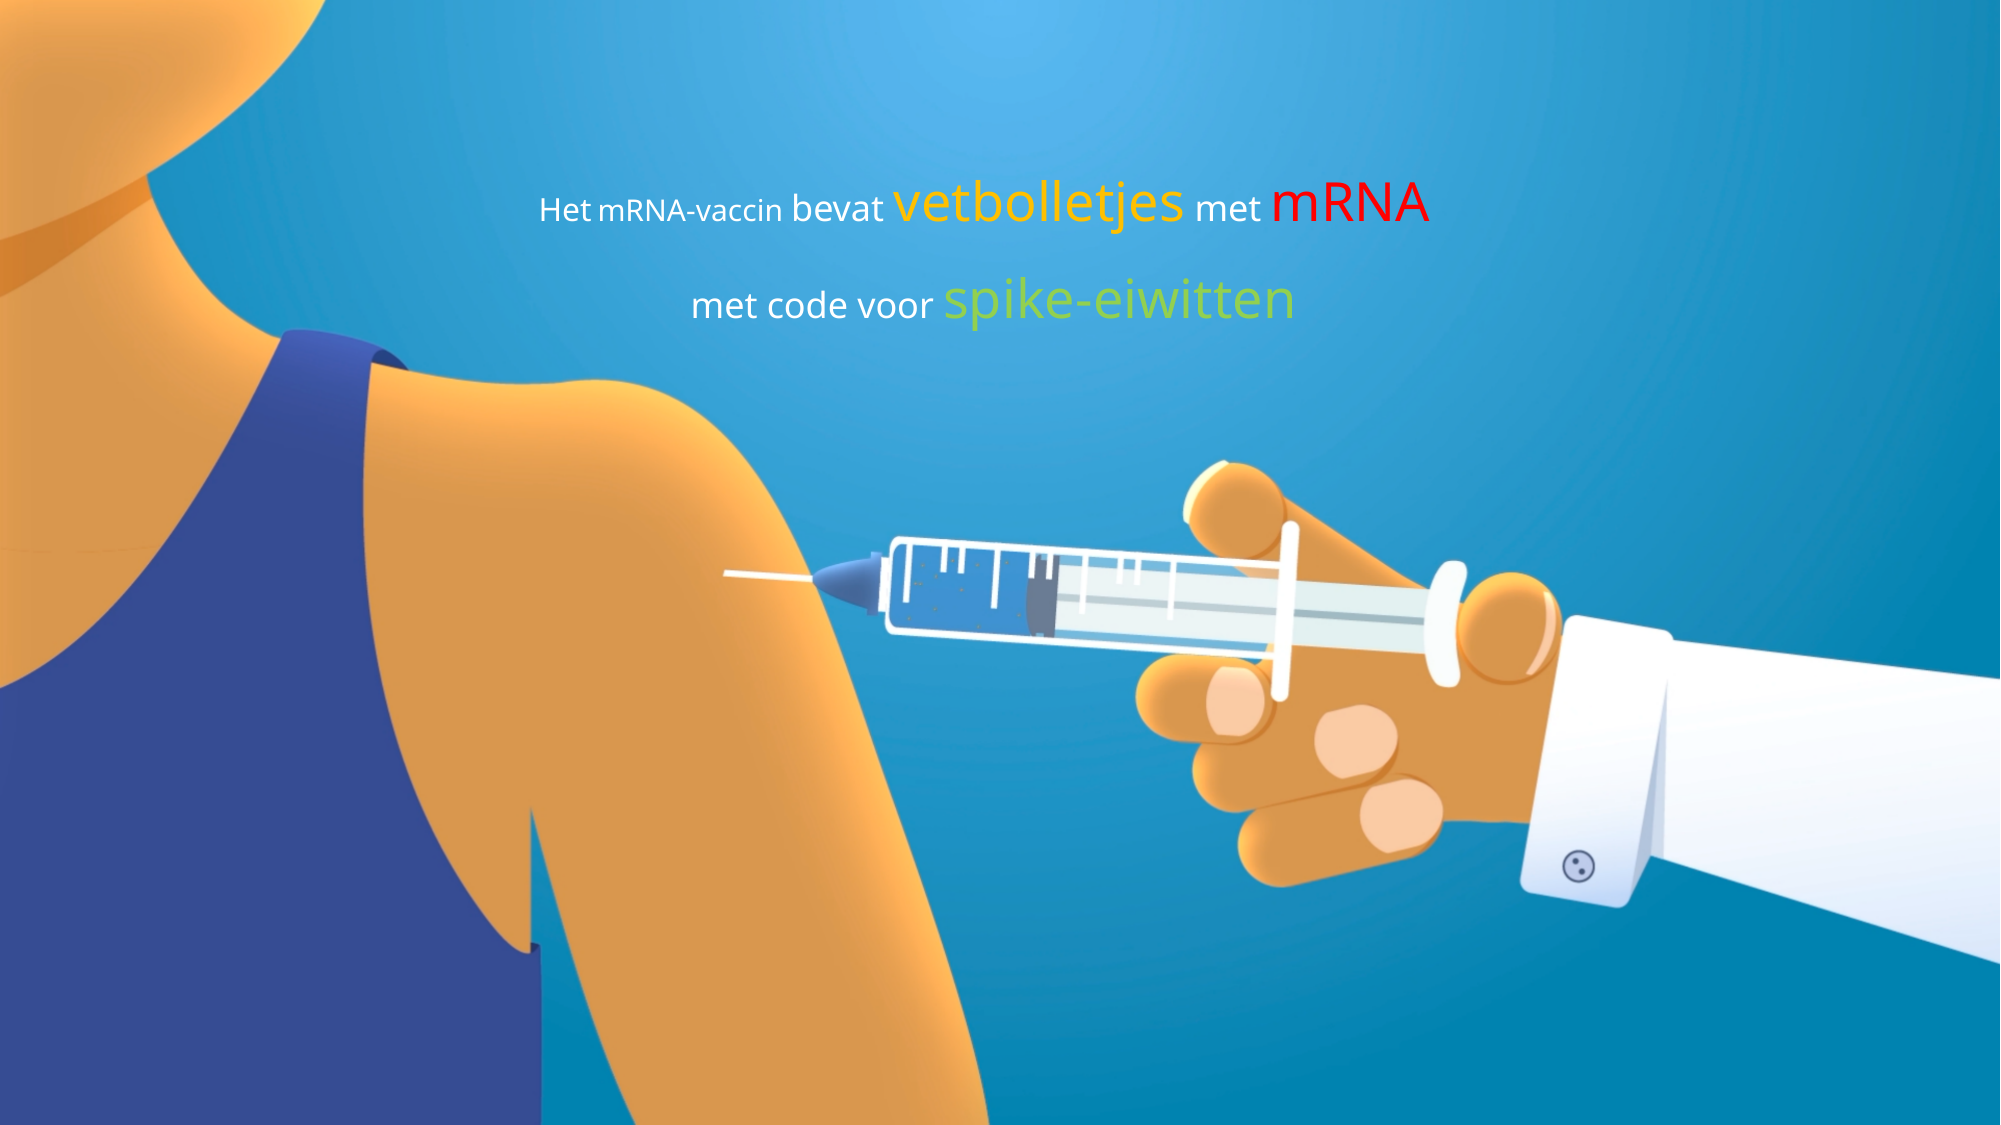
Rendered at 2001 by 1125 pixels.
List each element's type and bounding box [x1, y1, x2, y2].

list [0, 0, 2000, 1125]
